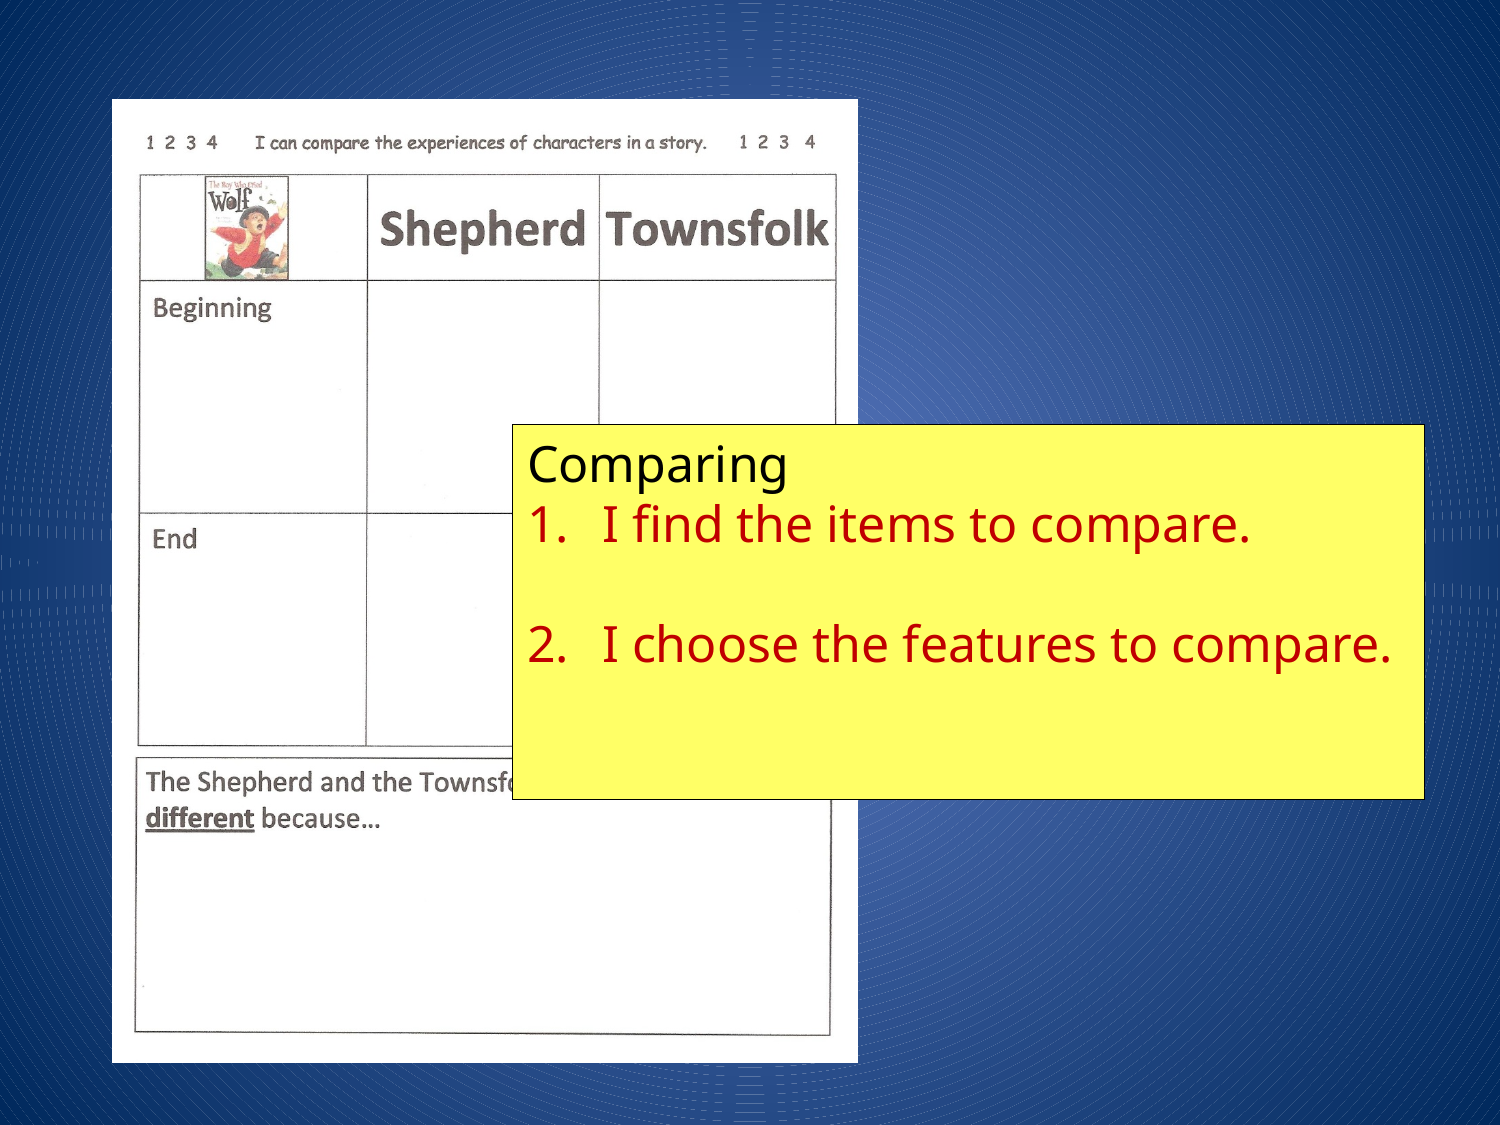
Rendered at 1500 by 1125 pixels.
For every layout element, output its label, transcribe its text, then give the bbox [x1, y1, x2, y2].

picture [112, 99, 858, 1063]
text_box Comparing I find the items to compare. I choose the features to compare. [862, 424, 1425, 800]
